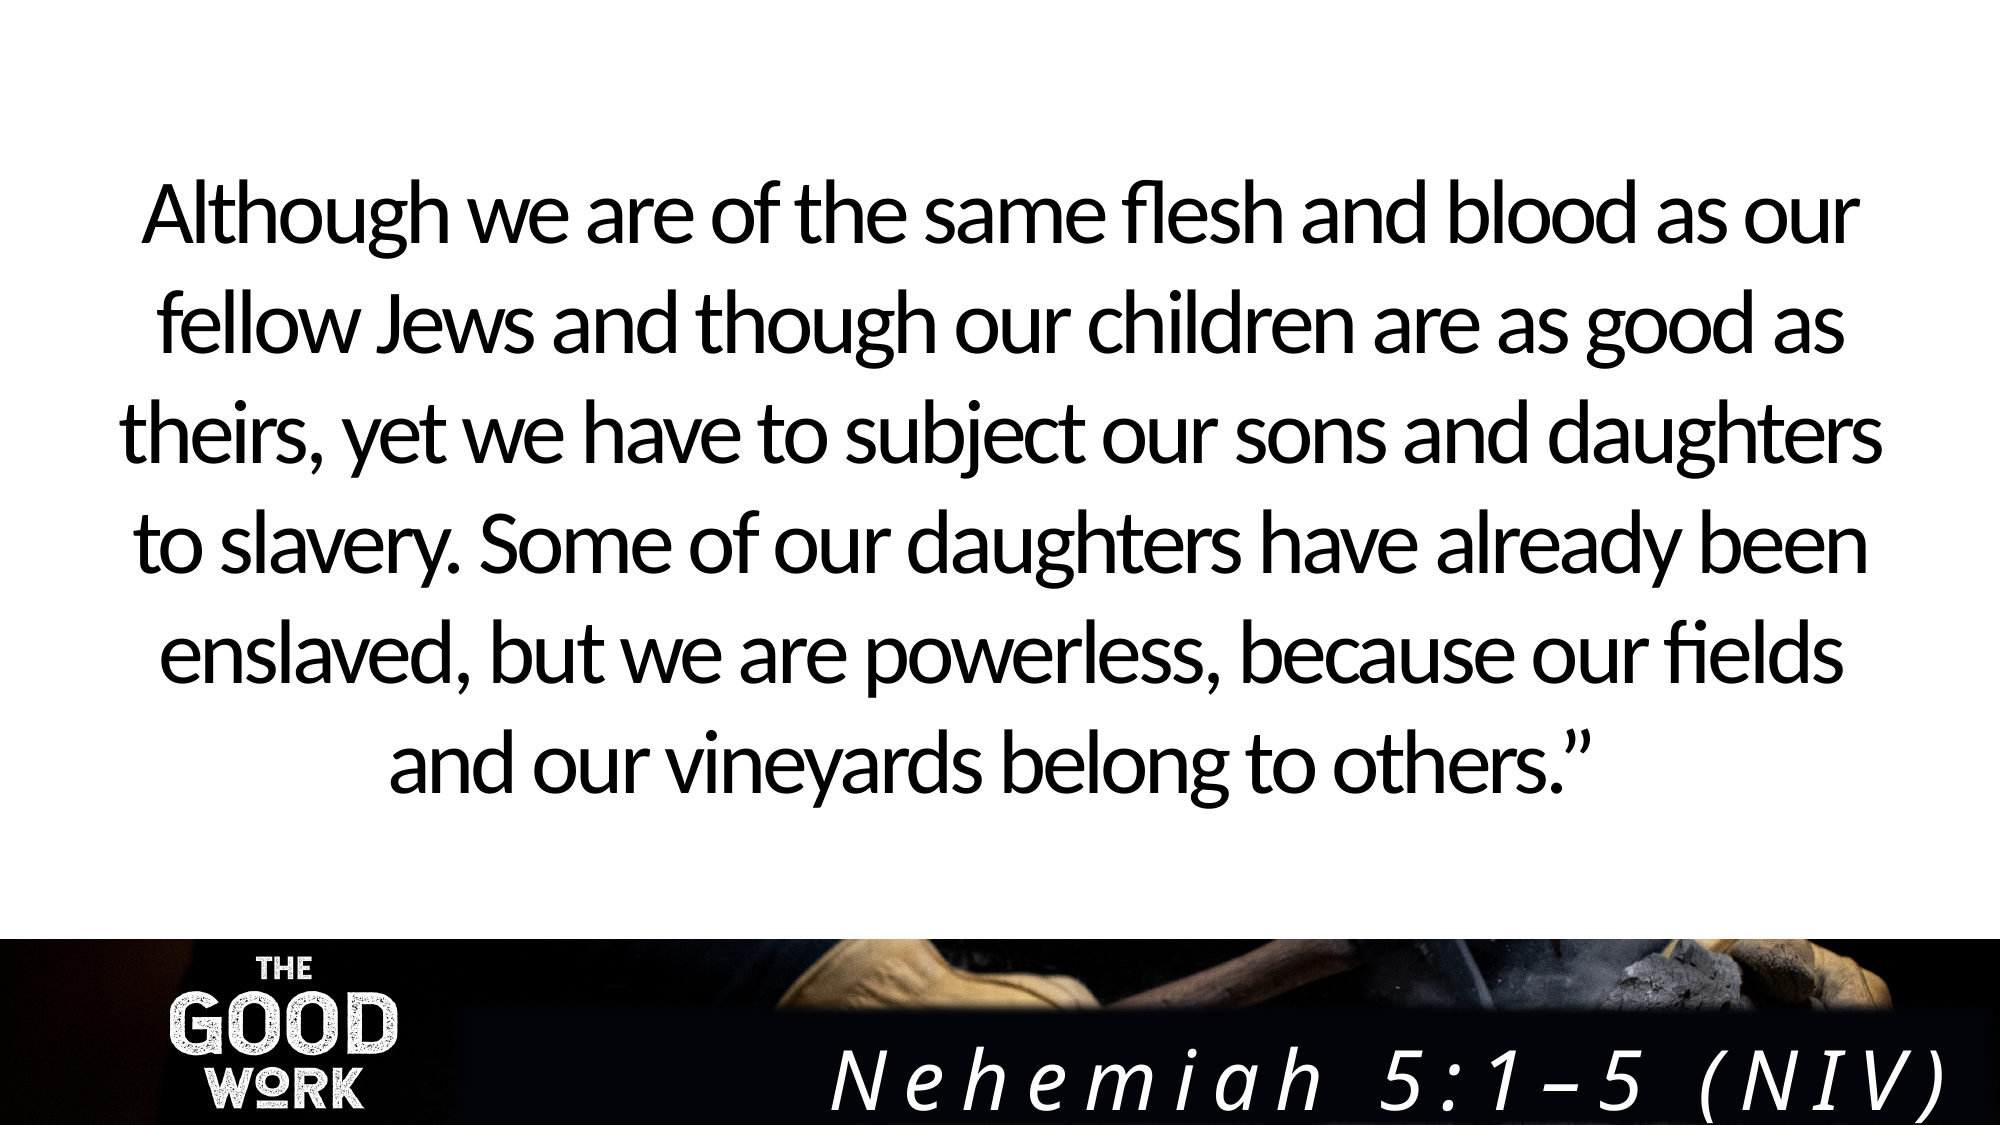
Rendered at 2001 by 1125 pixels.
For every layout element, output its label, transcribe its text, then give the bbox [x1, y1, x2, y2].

picture [0, 938, 2000, 1125]
text_box Although we are of the same flesh and blood as our fellow Jews and though our children are as good as theirs, yet we have to subject our sons and daughters to slavery. Some of our daughters have already been enslaved, but we are powerless, because our fields and our vineyards belong to others.” [81, 48, 1919, 917]
